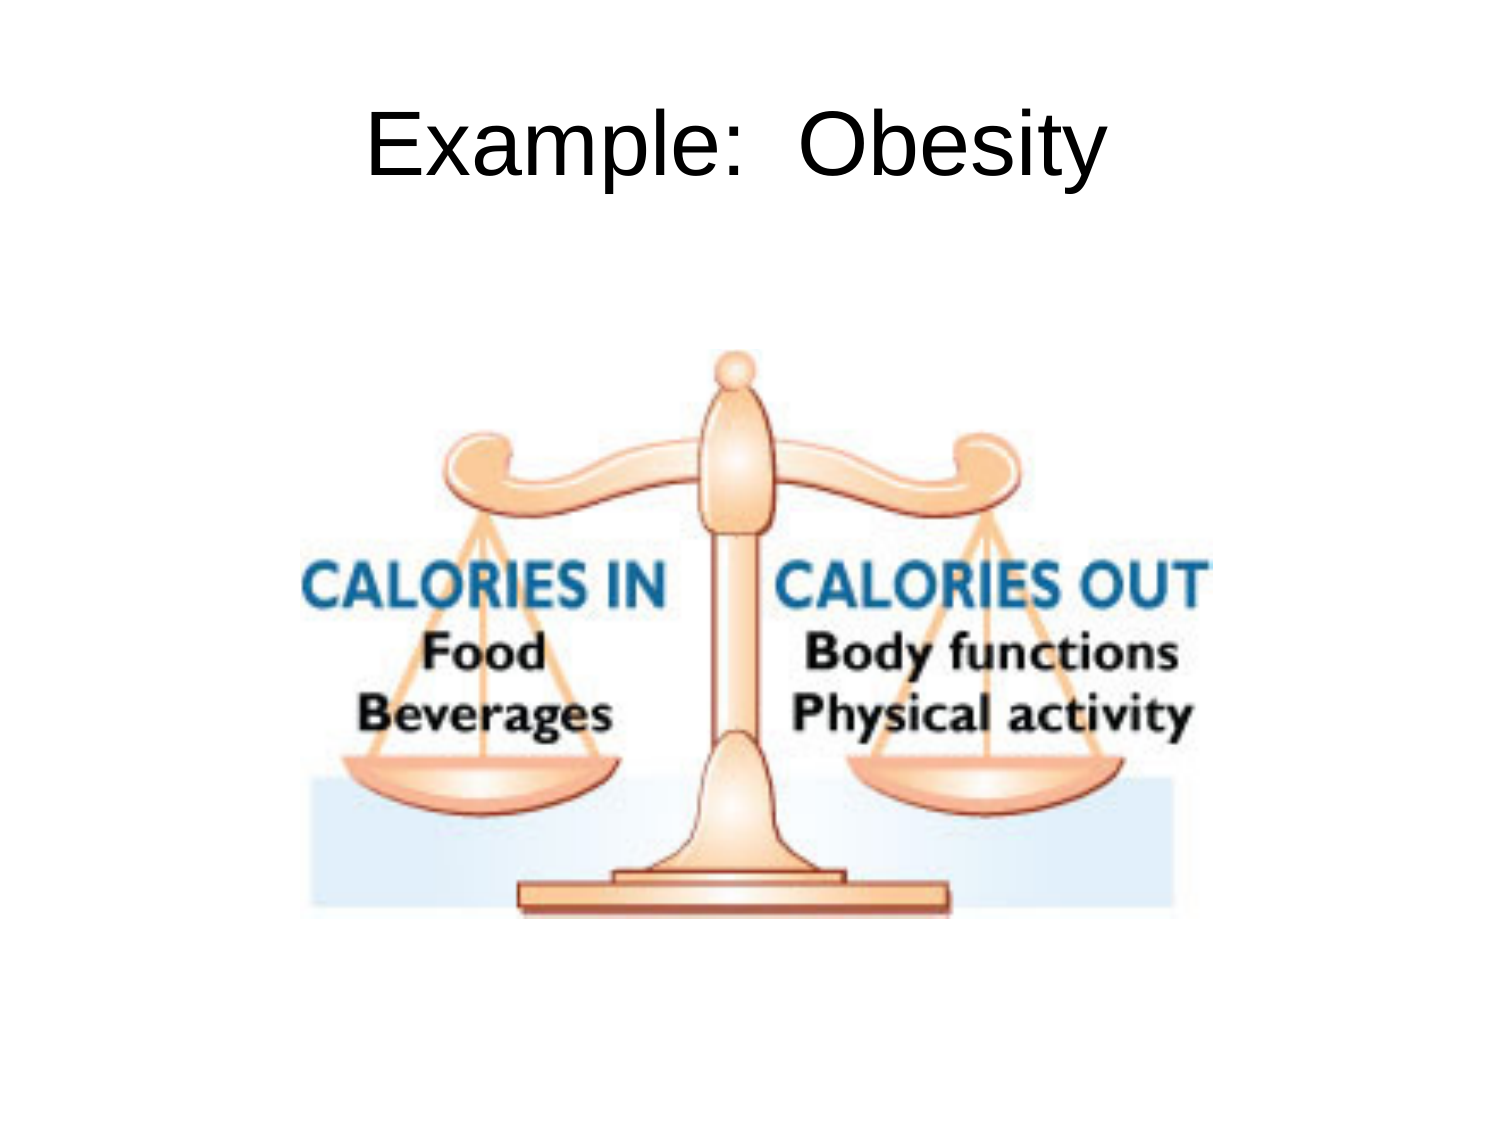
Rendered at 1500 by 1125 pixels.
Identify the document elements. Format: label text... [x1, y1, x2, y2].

title Example: Obesity [74, 44, 1426, 233]
picture [299, 349, 1213, 919]
